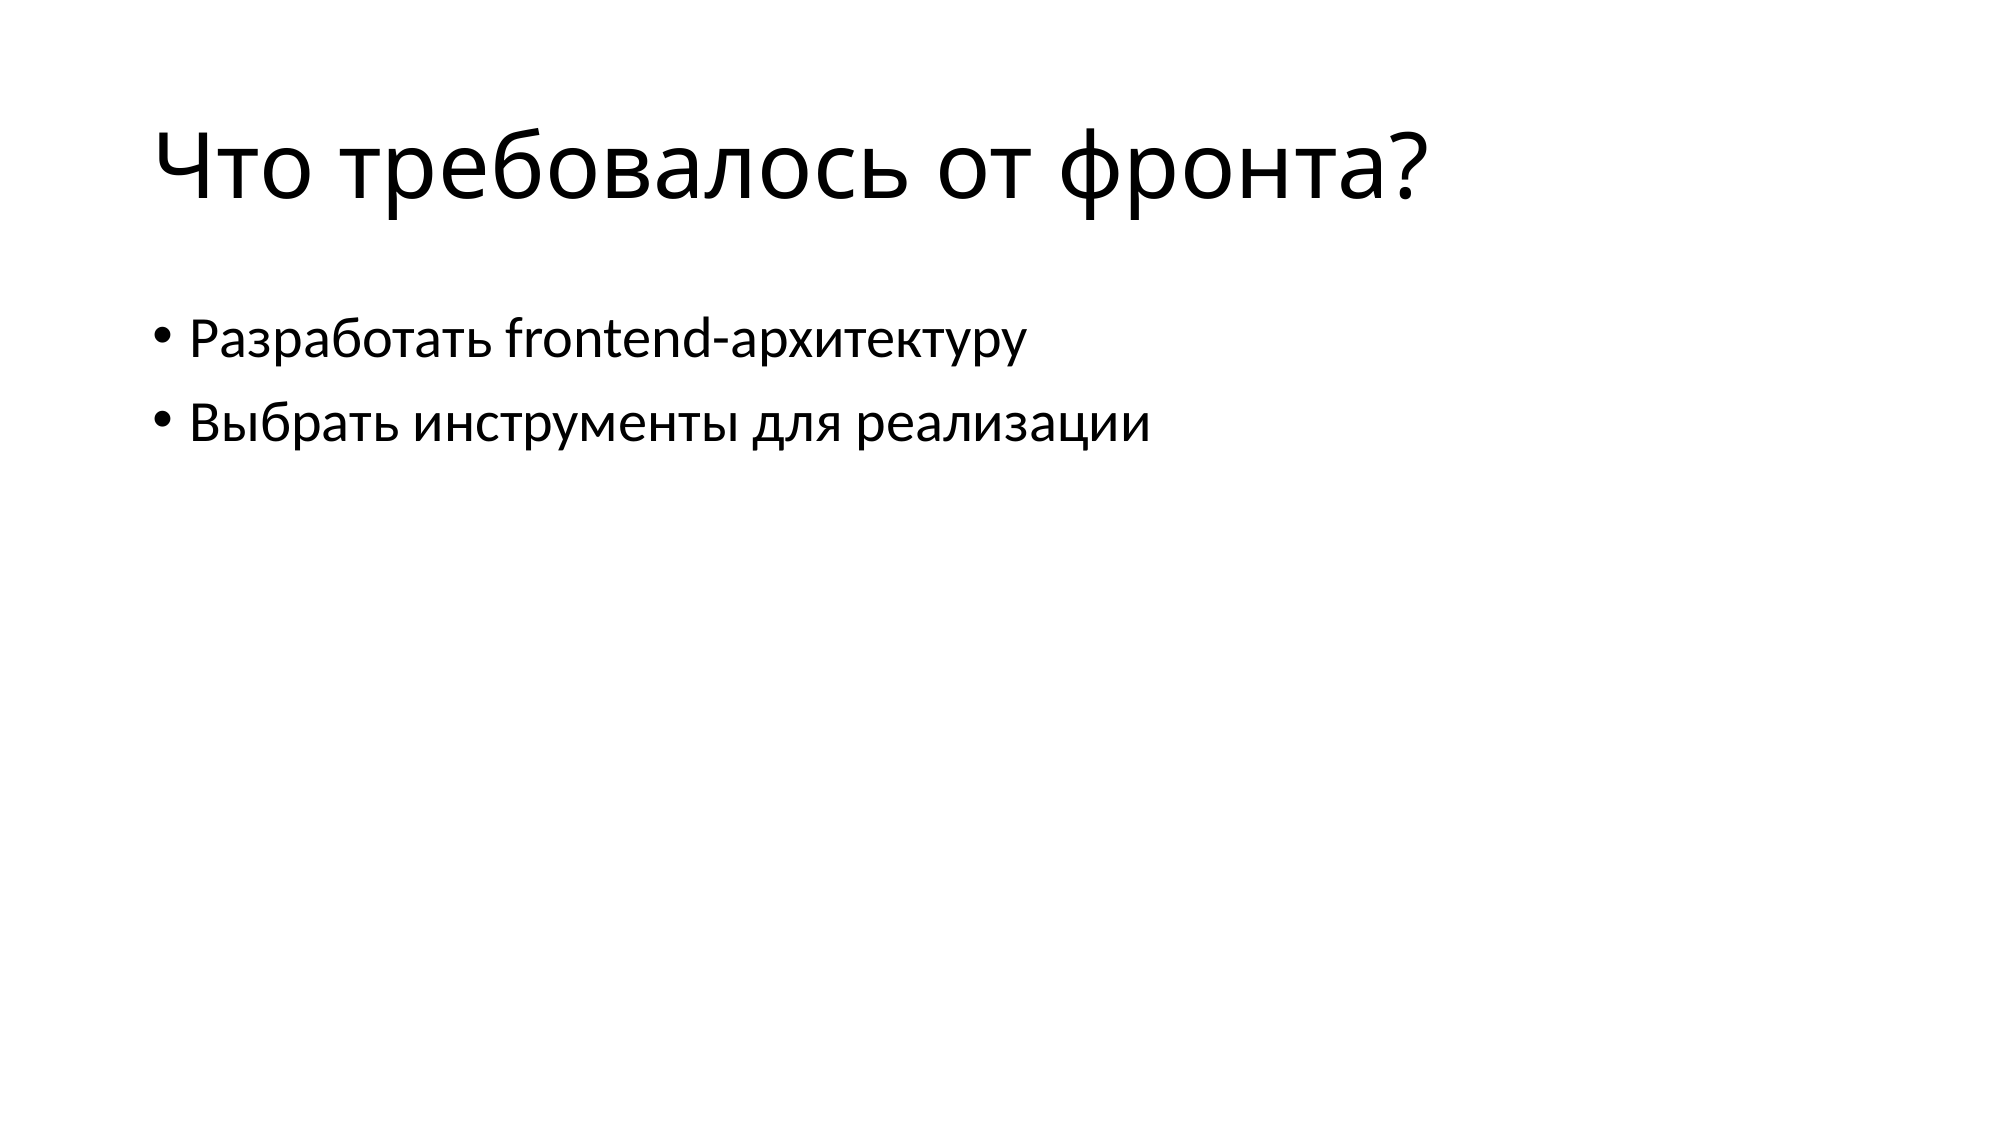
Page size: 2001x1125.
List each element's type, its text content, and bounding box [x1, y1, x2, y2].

title Что требовалось от фронта? [137, 59, 1863, 278]
list Разработать frontend-архитектуру Выбрать инструменты для реализации [137, 299, 1863, 1014]
